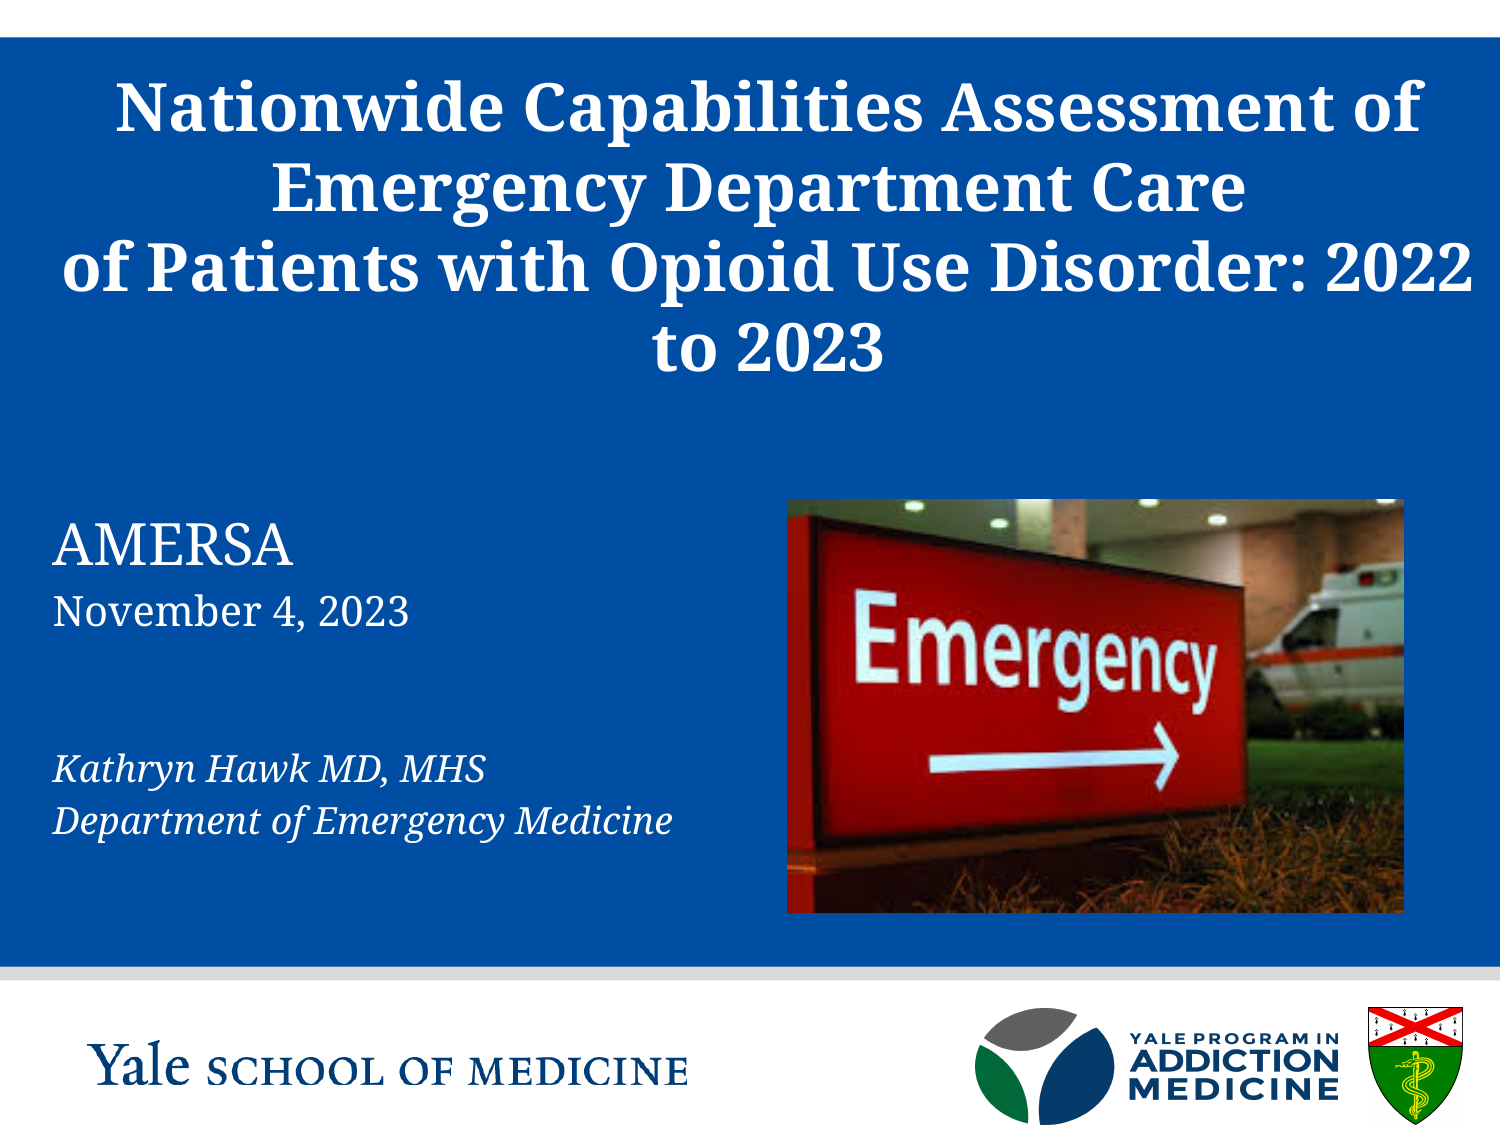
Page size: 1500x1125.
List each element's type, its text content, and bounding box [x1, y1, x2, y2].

picture [787, 499, 1405, 913]
picture [87, 1040, 687, 1085]
list AMERSA November 4, 2023 Kathryn Hawk MD, MHS Department of Emergency Medicine [37, 449, 1488, 626]
picture [1368, 1007, 1463, 1125]
title Nationwide Capabilities Assessment of Emergency Department Care of Patients with Opioid Use Disorder: 2022 to 2023 [37, 62, 1500, 438]
picture [974, 1008, 1338, 1125]
